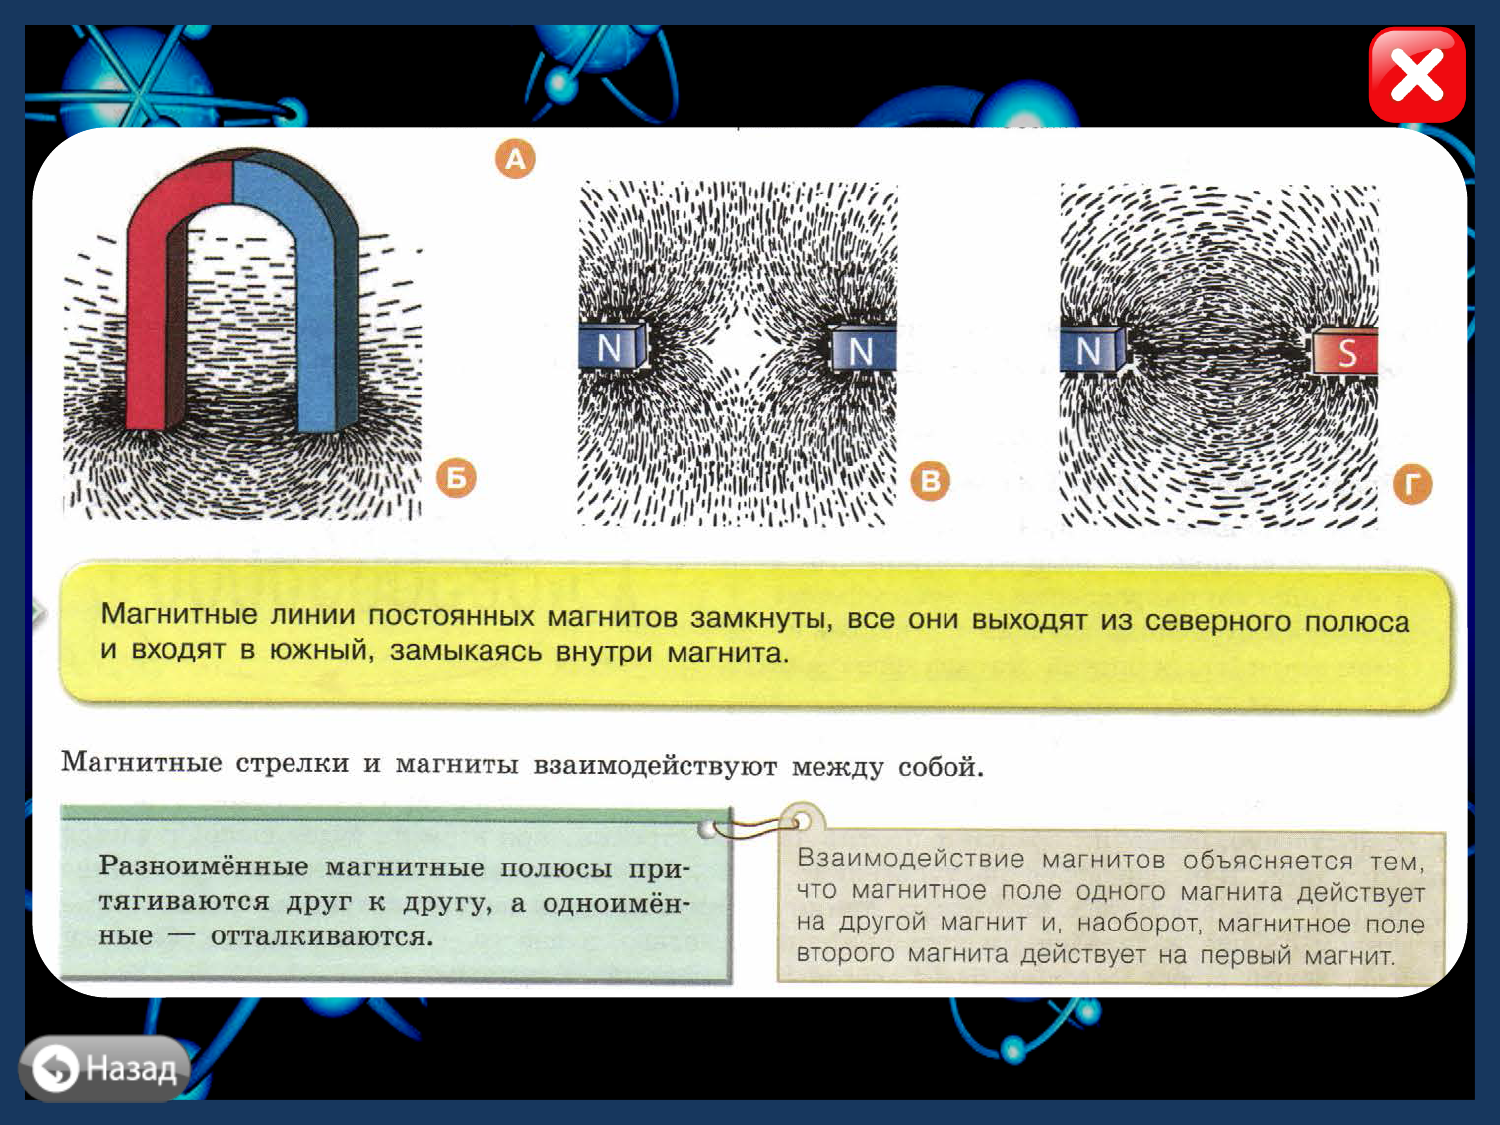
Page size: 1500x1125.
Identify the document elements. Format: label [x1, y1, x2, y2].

picture [32, 21, 1471, 998]
picture [17, 1034, 193, 1103]
